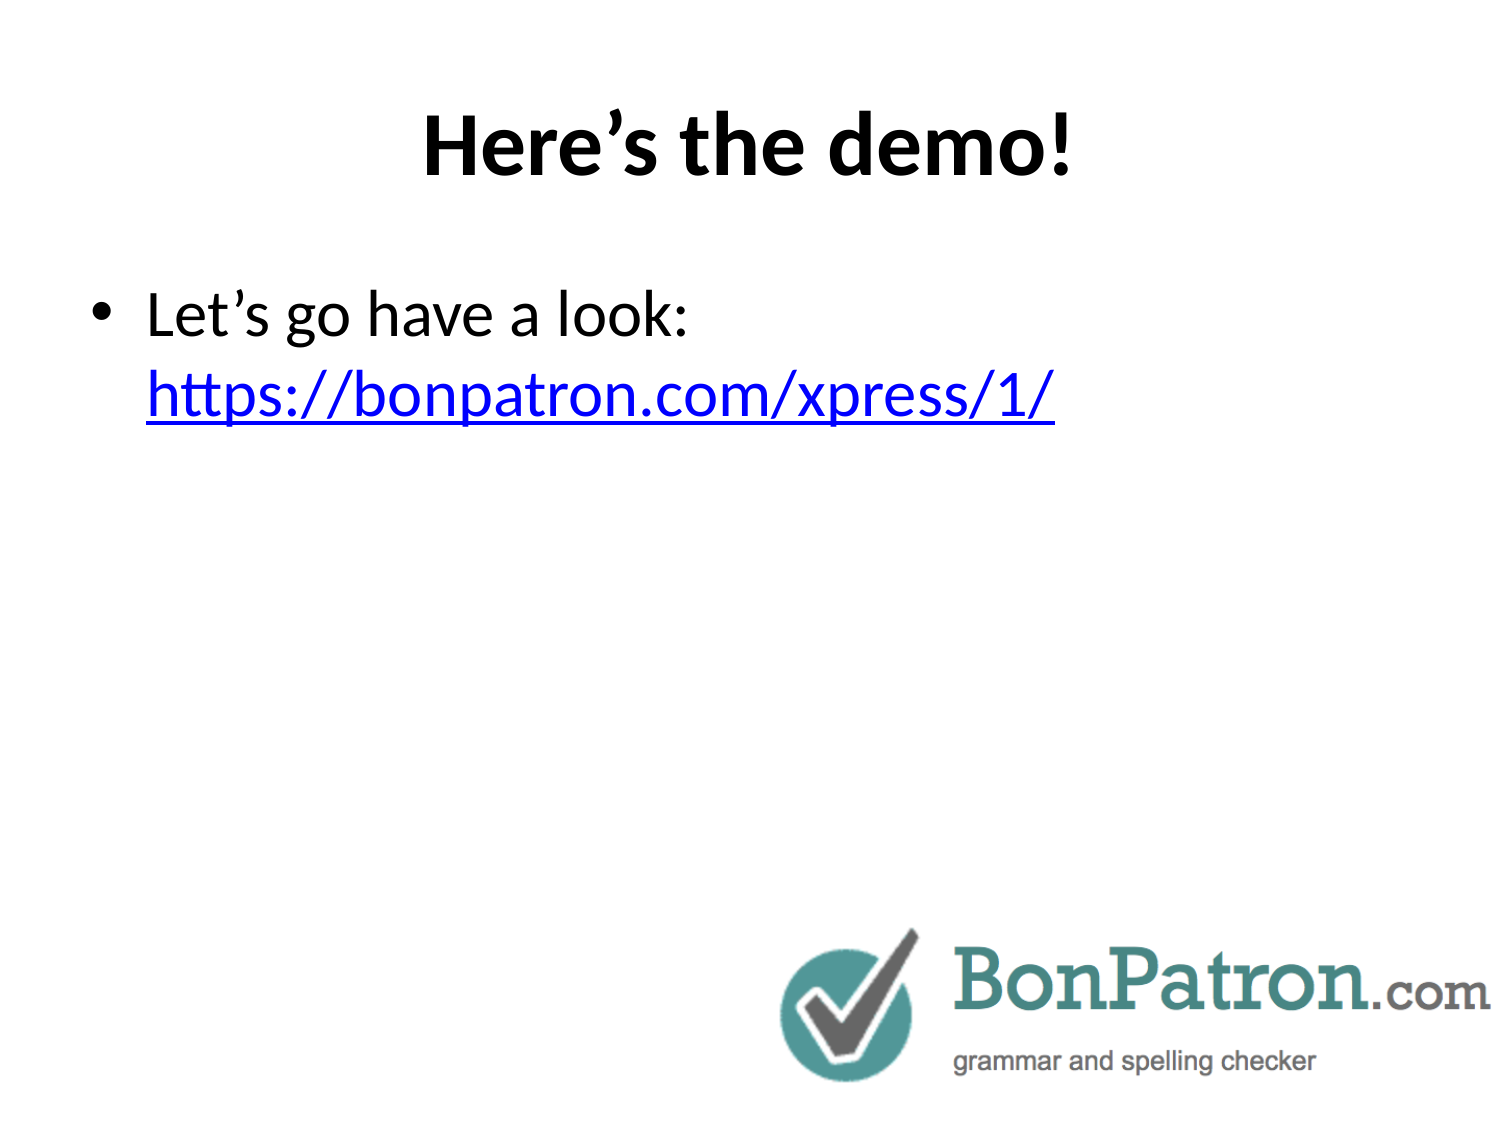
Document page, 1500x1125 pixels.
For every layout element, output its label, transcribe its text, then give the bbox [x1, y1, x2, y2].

title Here’s the demo! [75, 45, 1425, 233]
picture [772, 922, 1500, 1088]
list Let’s go have a look: https://bonpatron.com/xpress/1/ [75, 262, 1425, 1005]
